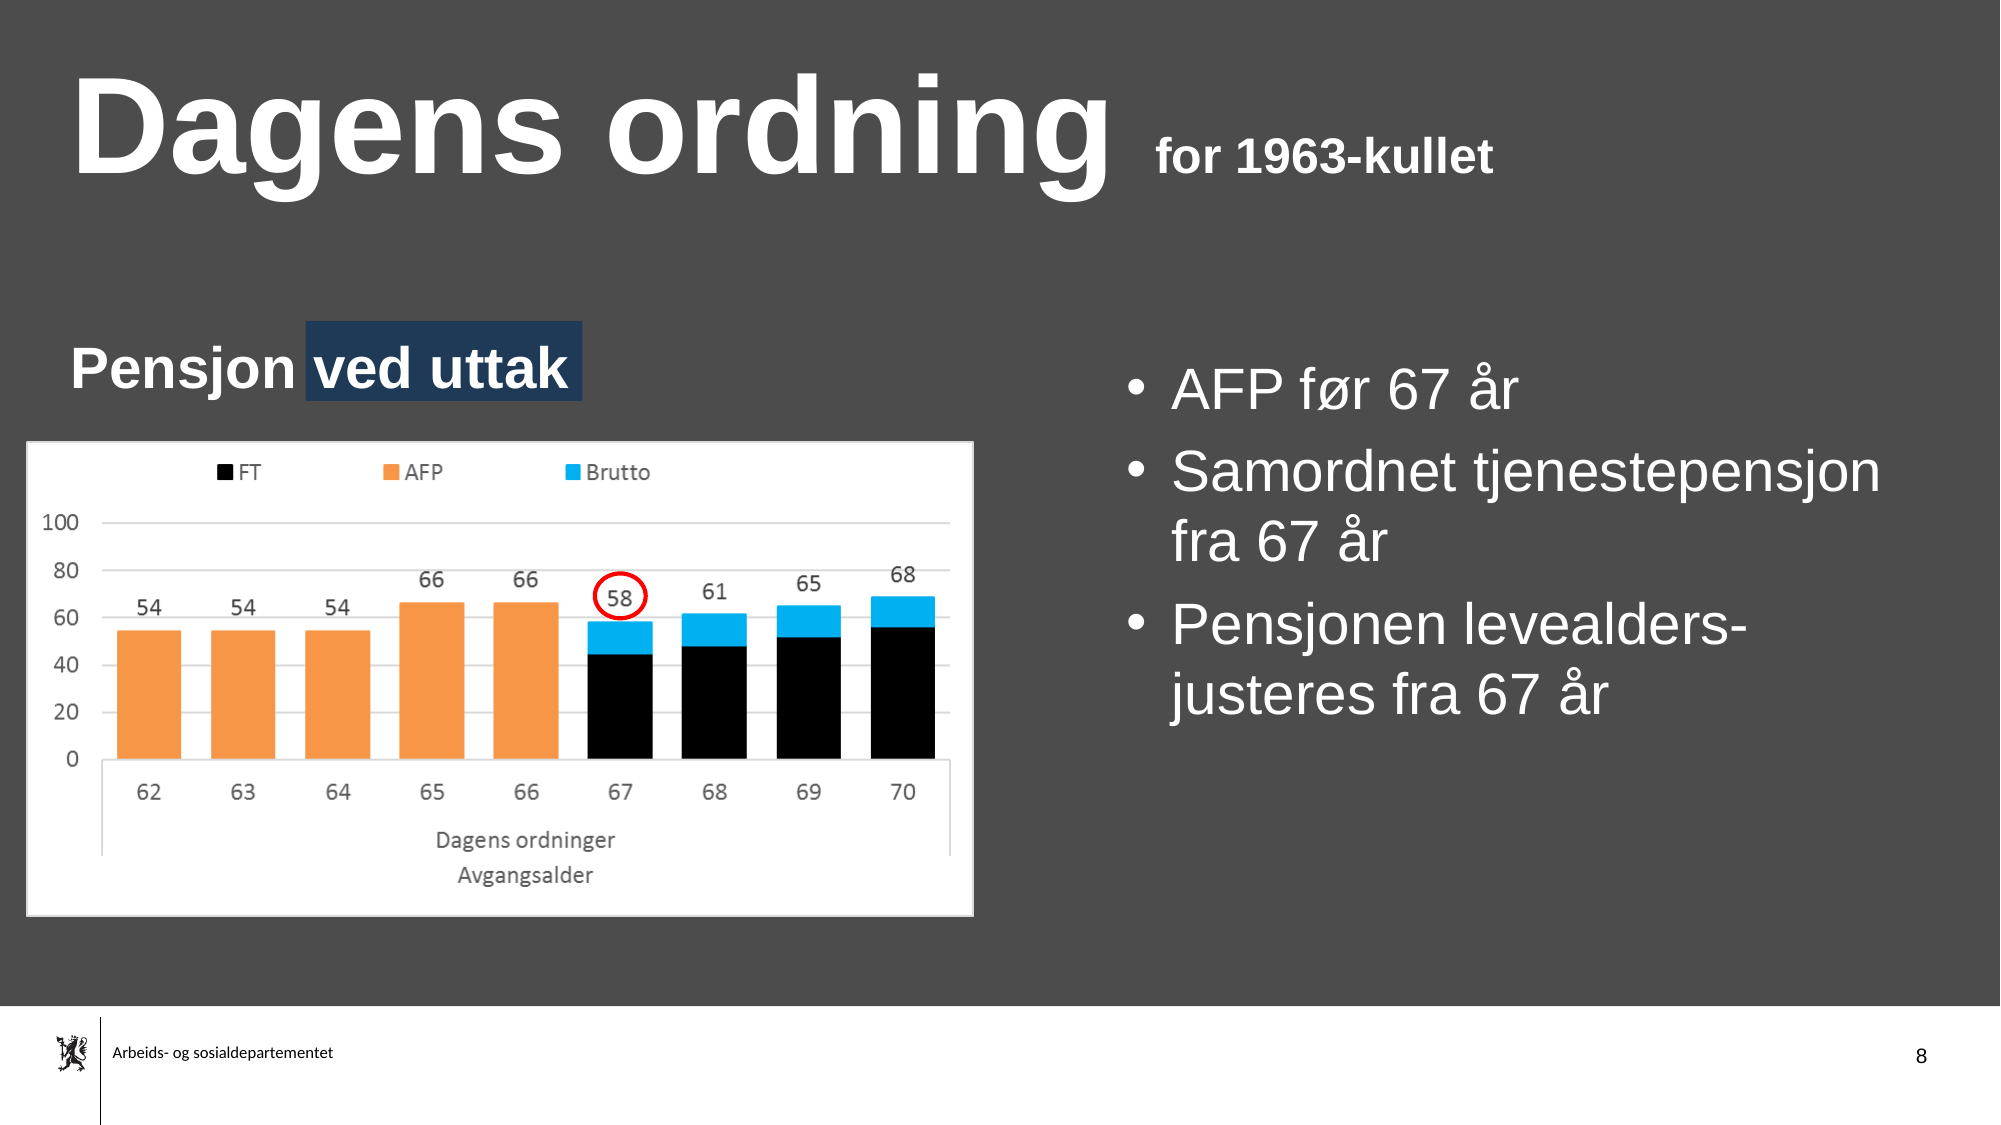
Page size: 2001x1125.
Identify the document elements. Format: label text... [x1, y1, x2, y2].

text_box [304, 319, 584, 327]
text_box AFP før 67 år Samordnet tjenestepensjon fra 67 år Pensjonen levealders-justeres fra 67 år [1111, 343, 1928, 734]
slide_number 8 [1844, 1035, 1928, 1072]
title Dagens ordning for 1963-kullet [54, 48, 1792, 209]
text_box [0, 0, 2000, 1008]
picture [56, 1035, 87, 1072]
picture [26, 441, 974, 918]
text_box Pensjon ved uttak [55, 327, 947, 408]
